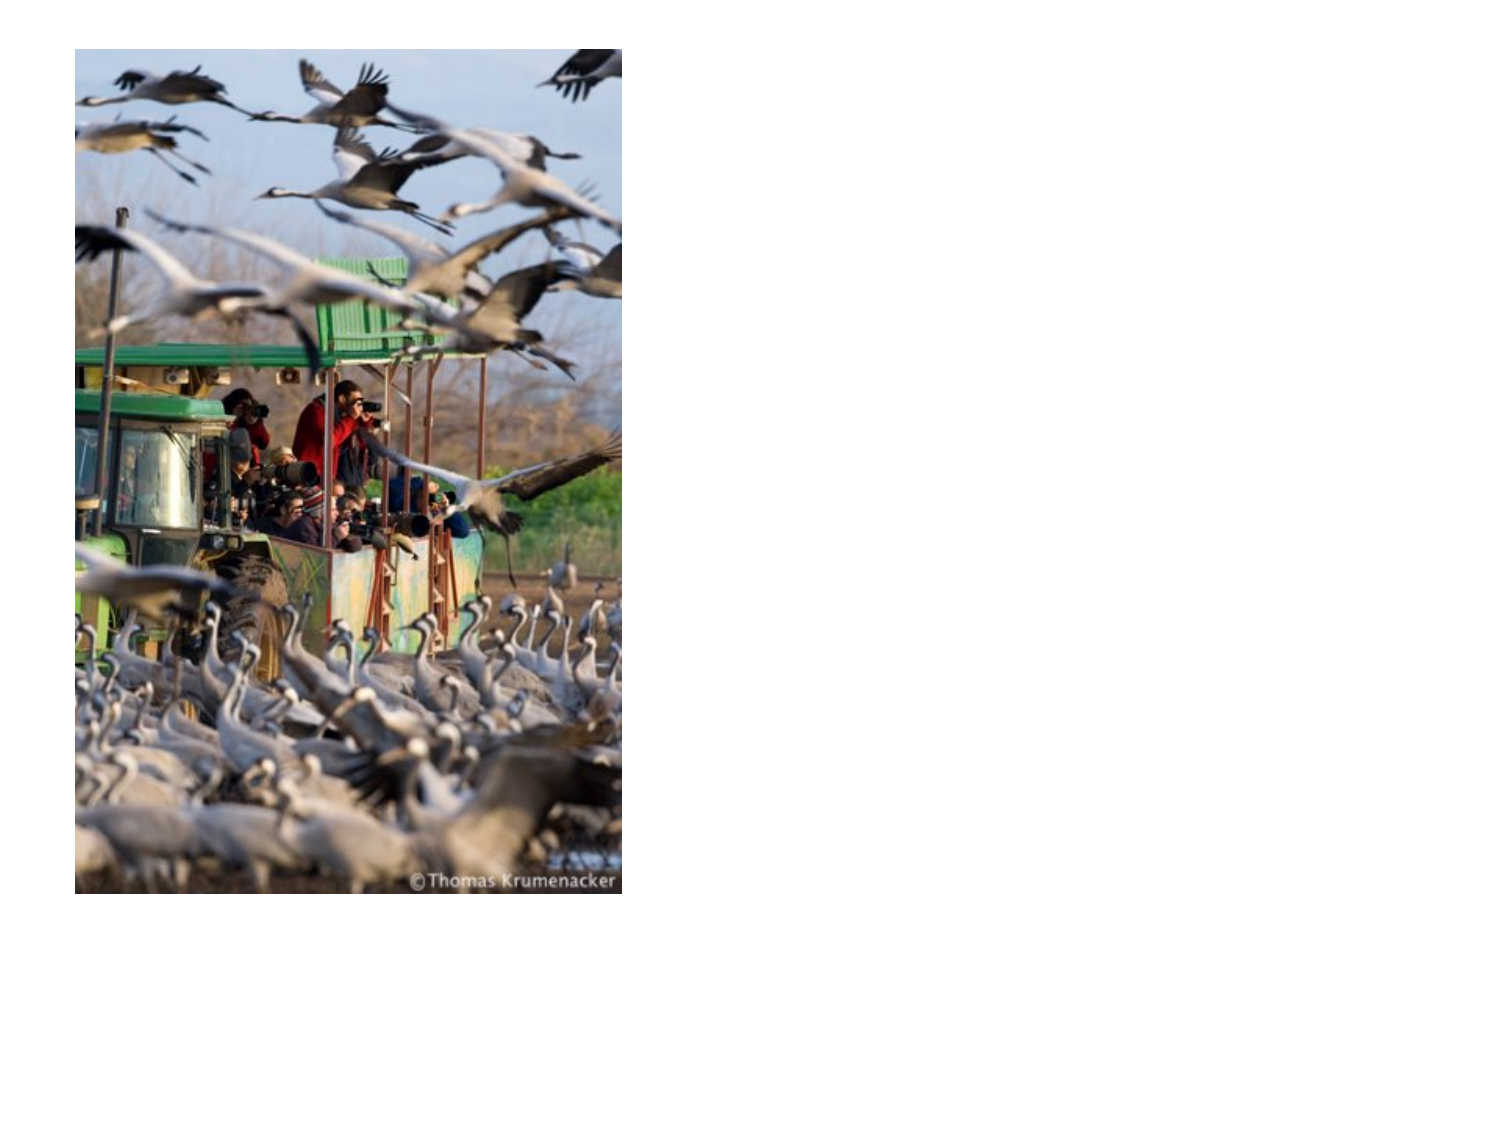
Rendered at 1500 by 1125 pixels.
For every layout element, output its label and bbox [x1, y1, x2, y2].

picture [74, 49, 622, 894]
